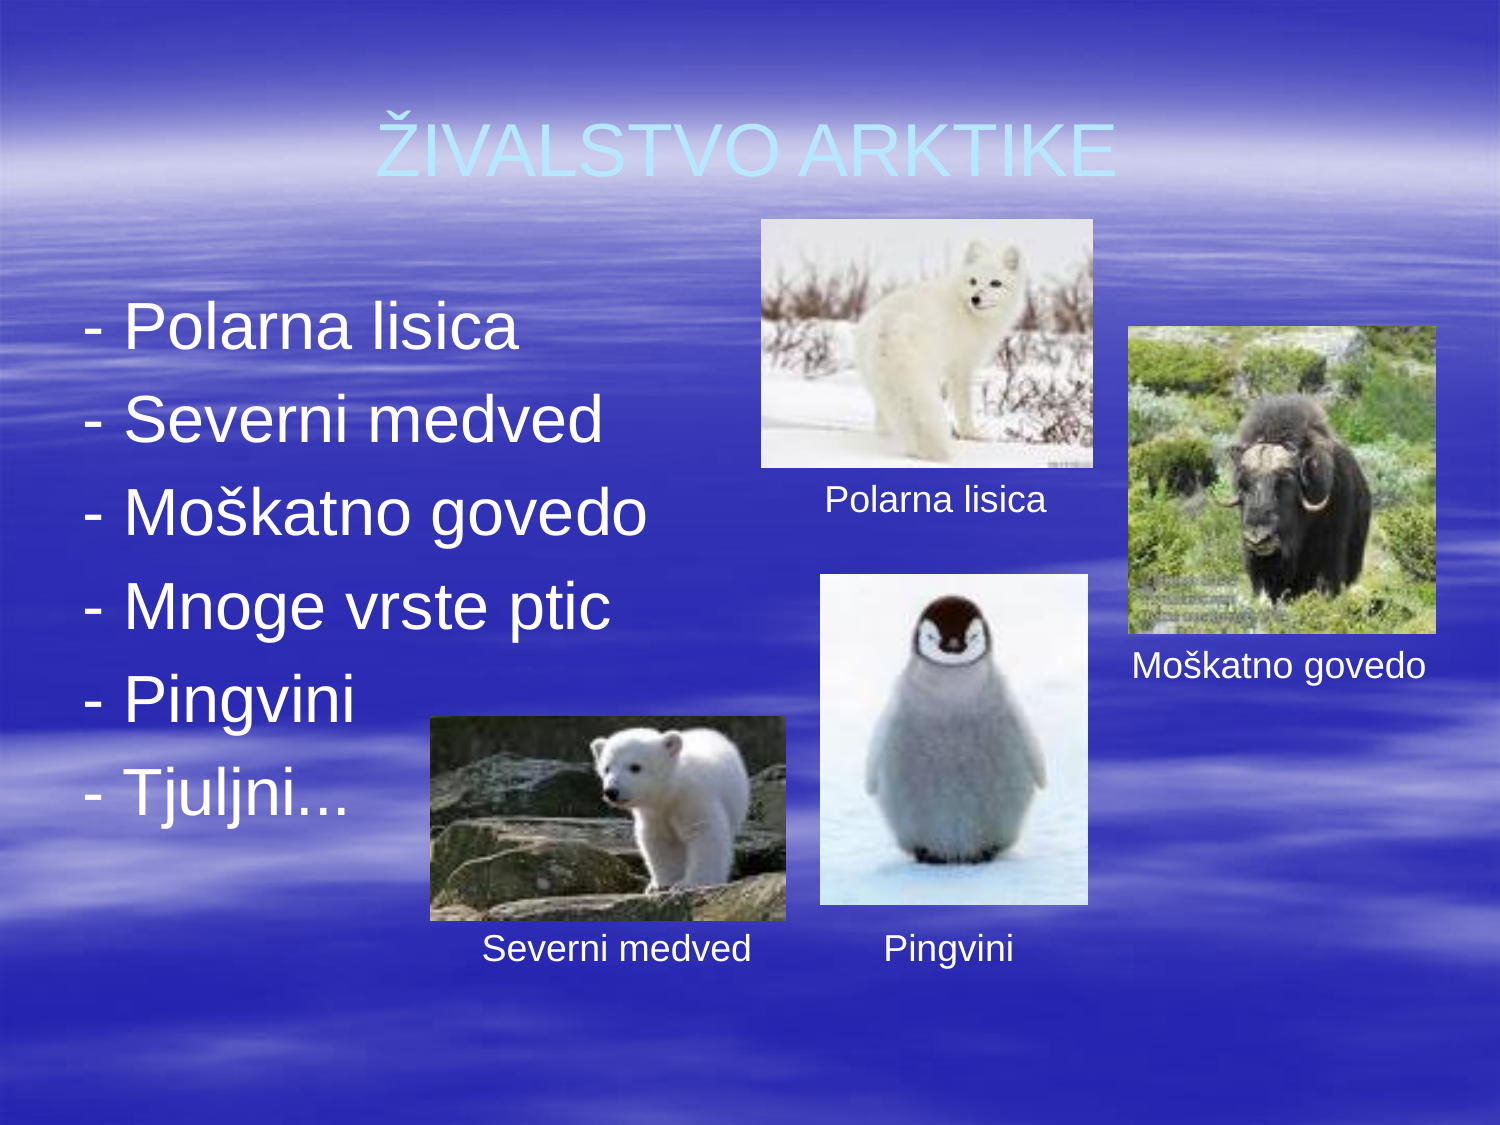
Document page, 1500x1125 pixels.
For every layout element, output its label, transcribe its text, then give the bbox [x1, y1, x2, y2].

picture [761, 219, 1093, 468]
picture [820, 574, 1088, 905]
picture [430, 716, 786, 921]
text_box Severni medved [466, 921, 767, 977]
text_box Polarna lisica [809, 468, 1062, 528]
title ŽIVALSTVO ARKTIKE [49, 37, 1446, 255]
text_box Moškatno govedo [1116, 633, 1442, 693]
text_box Pingvini [868, 916, 1030, 977]
list - Polarna lisica - Severni medved - Moškatno govedo - Mnoge vrste ptic - Pingvini - Tjuljni... [49, 275, 1451, 1001]
picture [1128, 326, 1436, 634]
